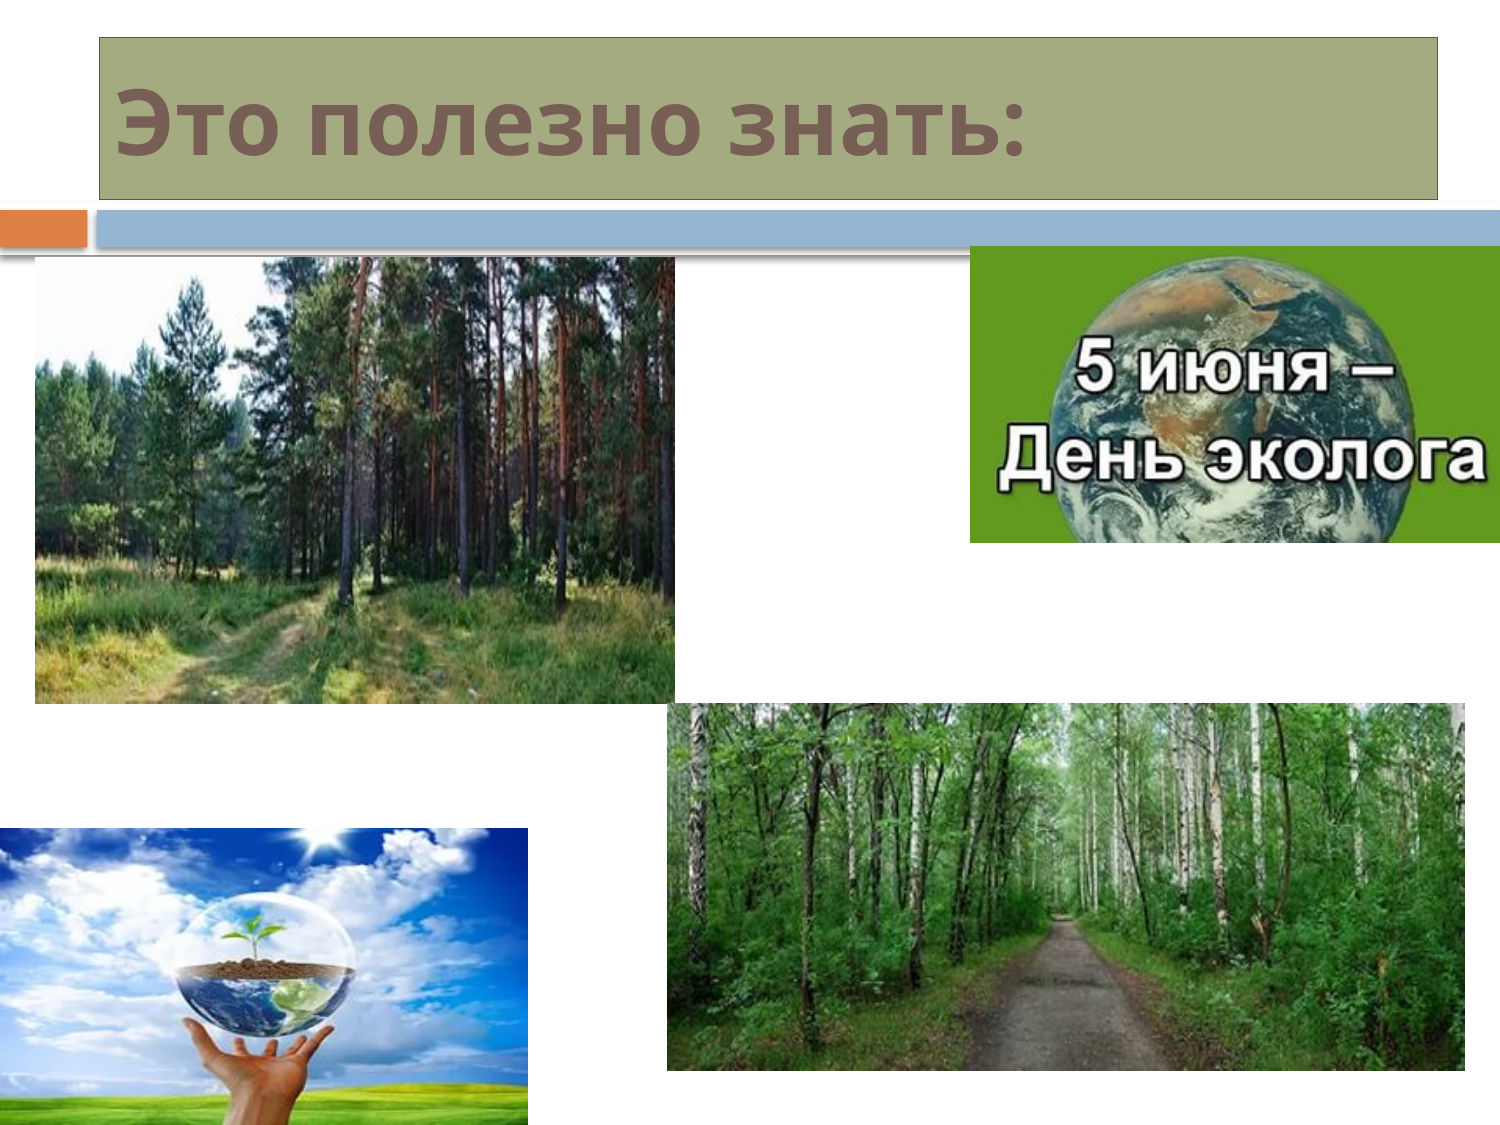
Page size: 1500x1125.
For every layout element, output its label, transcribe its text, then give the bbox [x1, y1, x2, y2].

picture [0, 827, 528, 1125]
picture [970, 245, 1500, 544]
picture [34, 257, 1466, 1071]
title Это полезно знать: [99, 37, 1438, 200]
